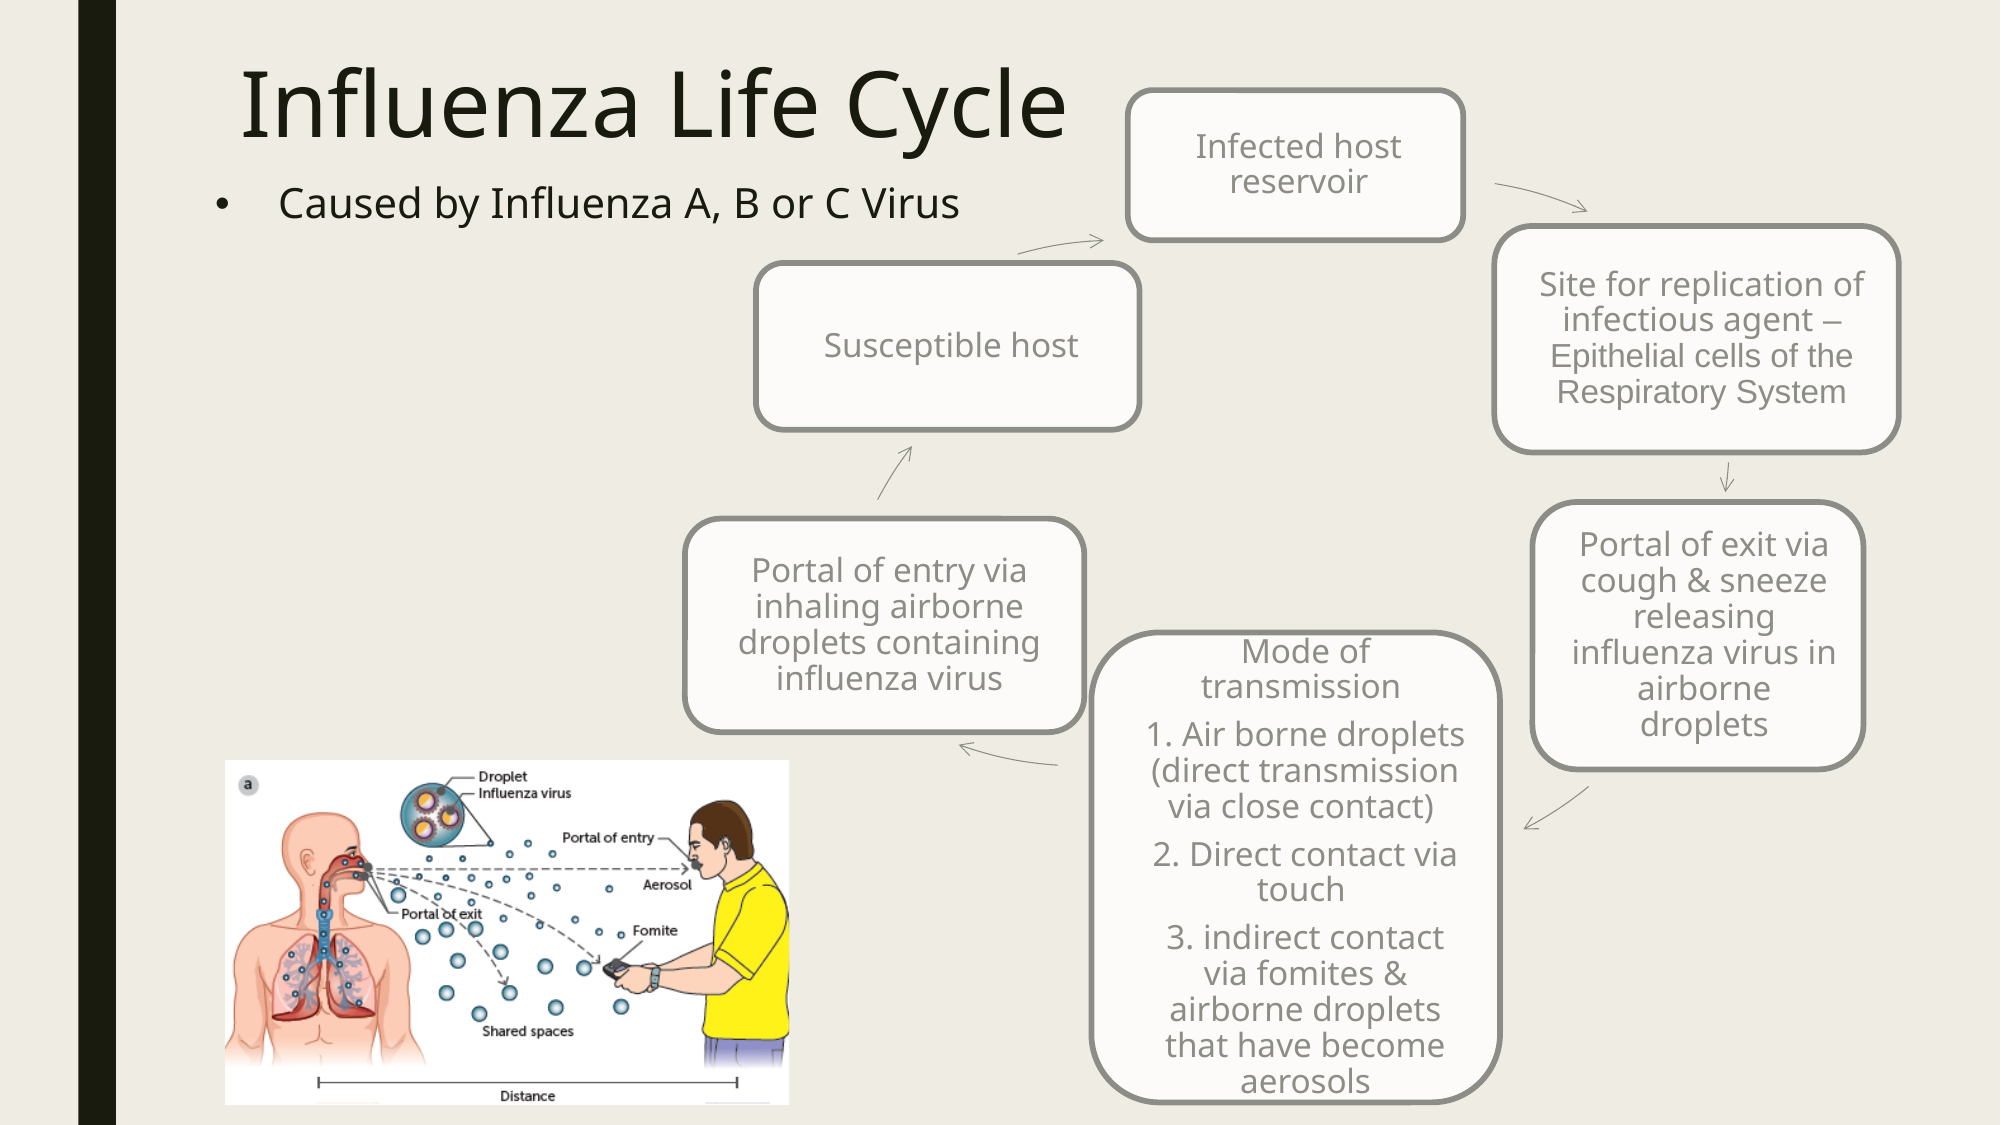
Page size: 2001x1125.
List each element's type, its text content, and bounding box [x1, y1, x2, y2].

list Caused by Influenza A, B or C Virus [200, 173, 627, 761]
title Influenza Life Cycle [225, 51, 1800, 173]
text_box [627, 128, 2000, 1031]
picture [224, 760, 790, 1105]
